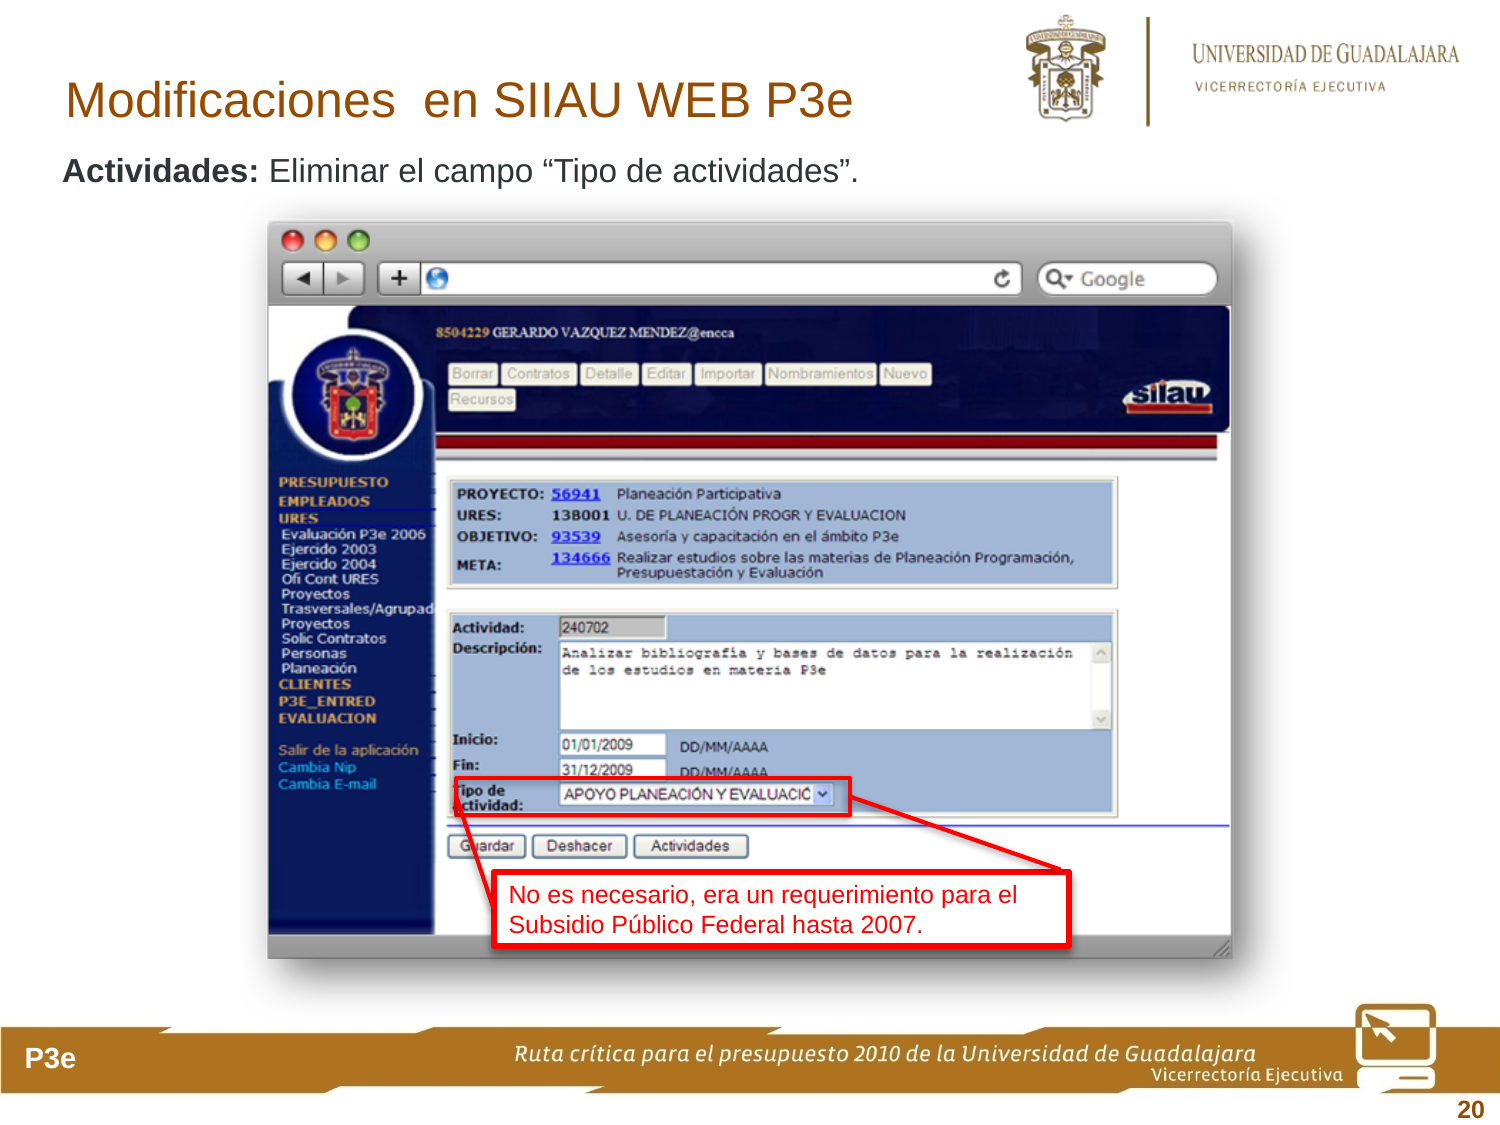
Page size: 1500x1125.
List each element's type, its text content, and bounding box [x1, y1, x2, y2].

list Actividades: Eliminar el campo “Tipo de actividades”. [46, 141, 1457, 274]
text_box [849, 796, 1061, 870]
text_box 20 [1294, 1086, 1500, 1125]
title Modificaciones en SIIAU WEB P3e [50, 3, 983, 141]
picture [0, 0, 1500, 1125]
footer P3e [9, 1032, 360, 1111]
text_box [455, 796, 494, 910]
